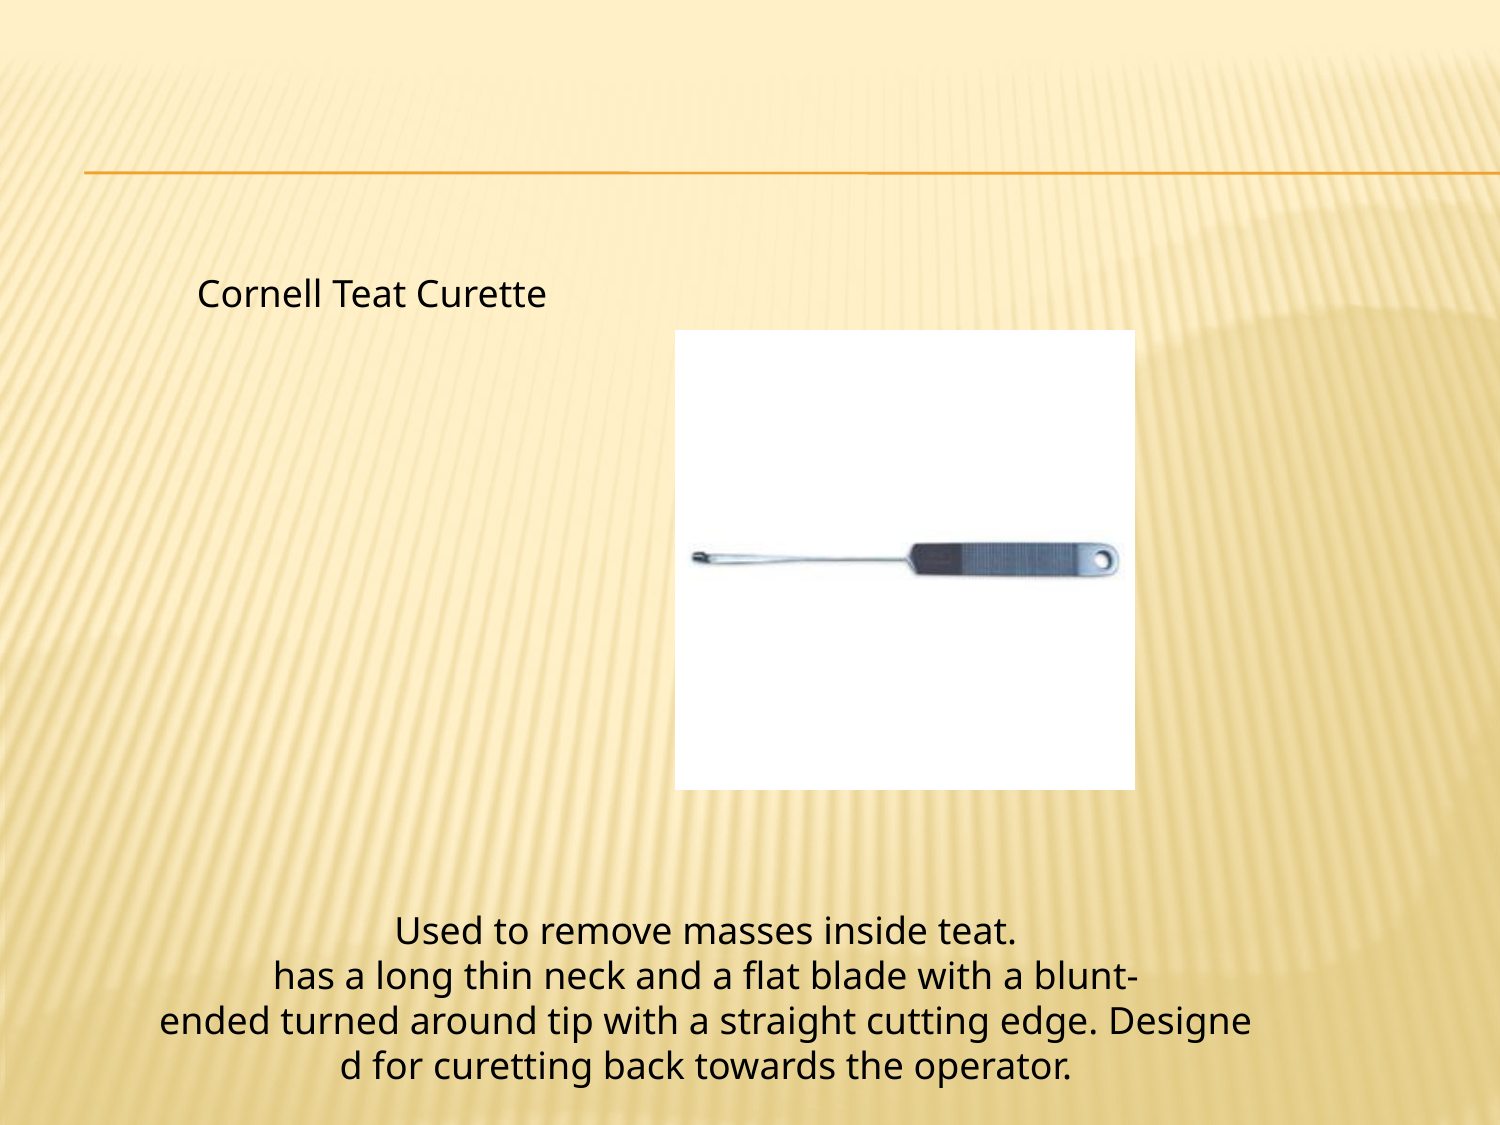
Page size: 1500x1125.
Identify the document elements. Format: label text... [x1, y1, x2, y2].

text_box Cornell Teat Curette [182, 262, 563, 323]
text_box Used to remove masses inside teat. has a long thin neck and a flat blade with a blunt-ended turned around tip with a straight cutting edge. Designed for curetting back towards the operator. [137, 899, 1275, 1095]
picture [674, 330, 1135, 791]
